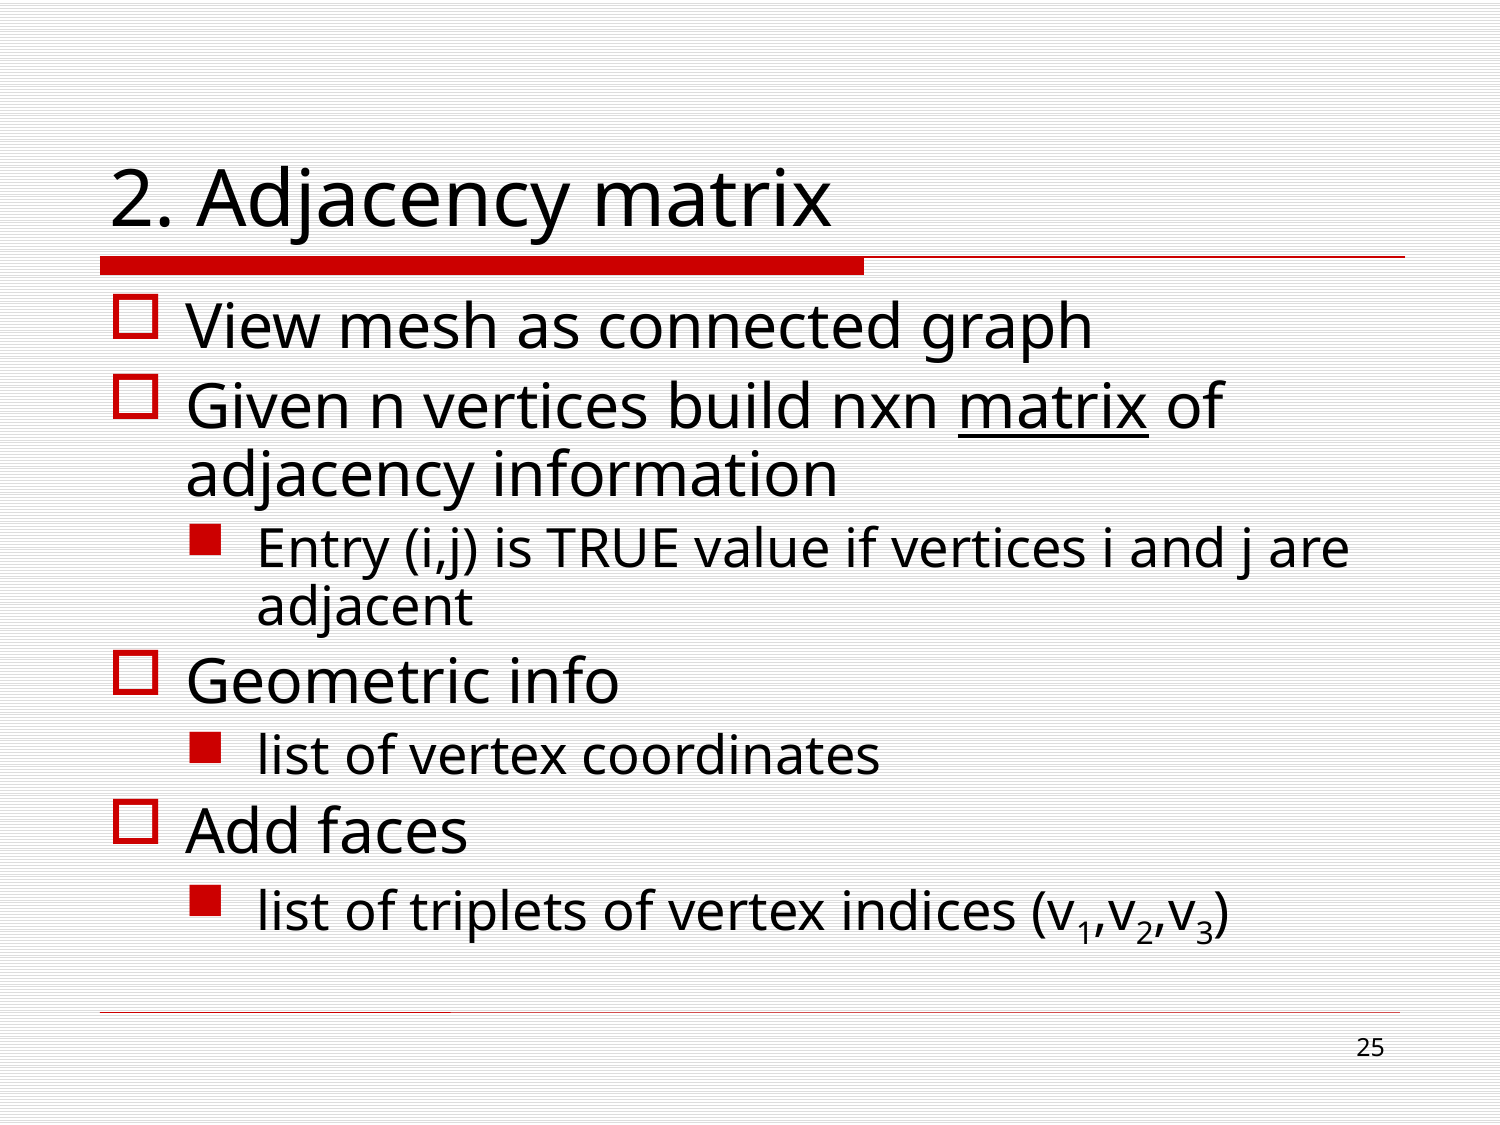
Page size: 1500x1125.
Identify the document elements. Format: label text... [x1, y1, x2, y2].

title 2. Adjacency matrix [94, 50, 1407, 250]
slide_number 24 [1074, 1024, 1401, 1103]
list View mesh as connected graph Given n vertices build nxn matrix of adjacency information Entry (i,j) is TRUE value if vertices i and j are adjacent Geometric info list of vertex coordinates Add faces list of triplets of vertex indices (v1,v2,v3) [92, 287, 1406, 988]
